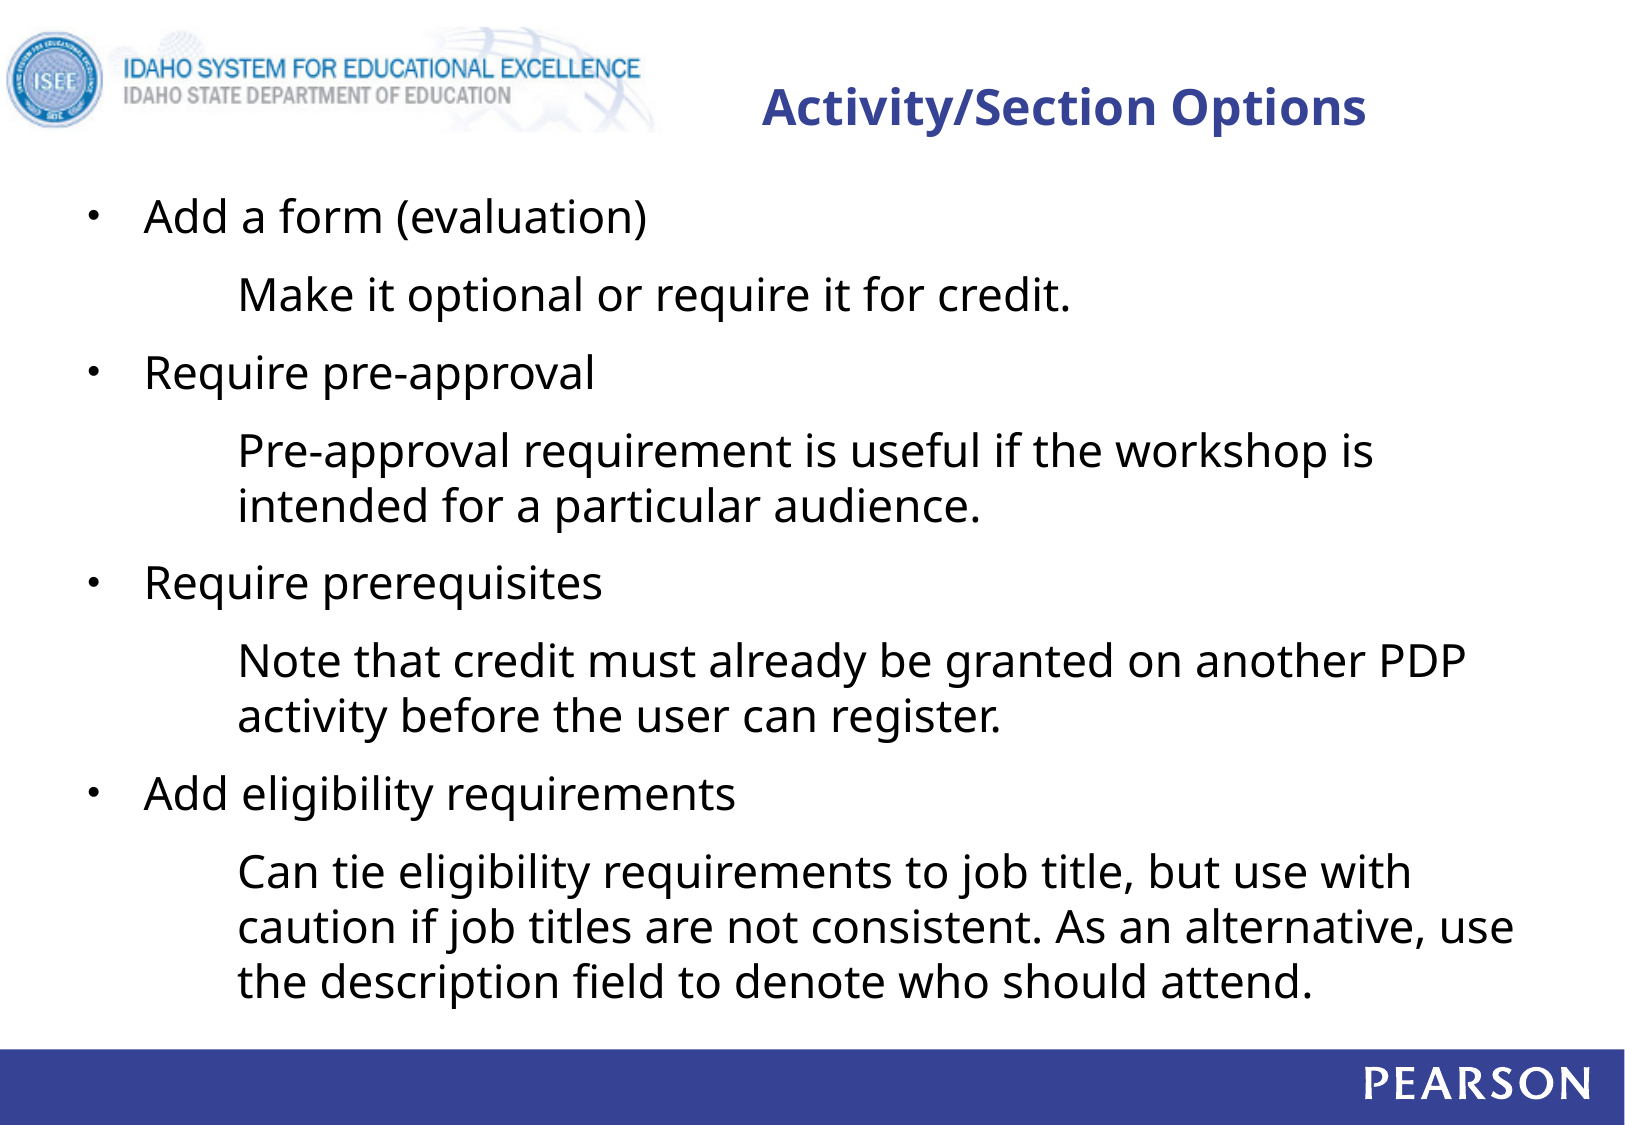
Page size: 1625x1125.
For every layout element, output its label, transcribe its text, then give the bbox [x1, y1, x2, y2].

picture [5, 24, 663, 150]
list Add a form (evaluation) Make it optional or require it for credit. Require pre-approval Pre-approval requirement is useful if the workshop is intended for a particular audience. Require prerequisites Note that credit must already be granted on another PDP activity before the user can register. Add eligibility requirements Can tie eligibility requirements to job title, but use with caution if job titles are not consistent. As an alternative, use the description field to denote who should attend. [86, 187, 1563, 1001]
title Activity/Section Options [762, 74, 1625, 176]
